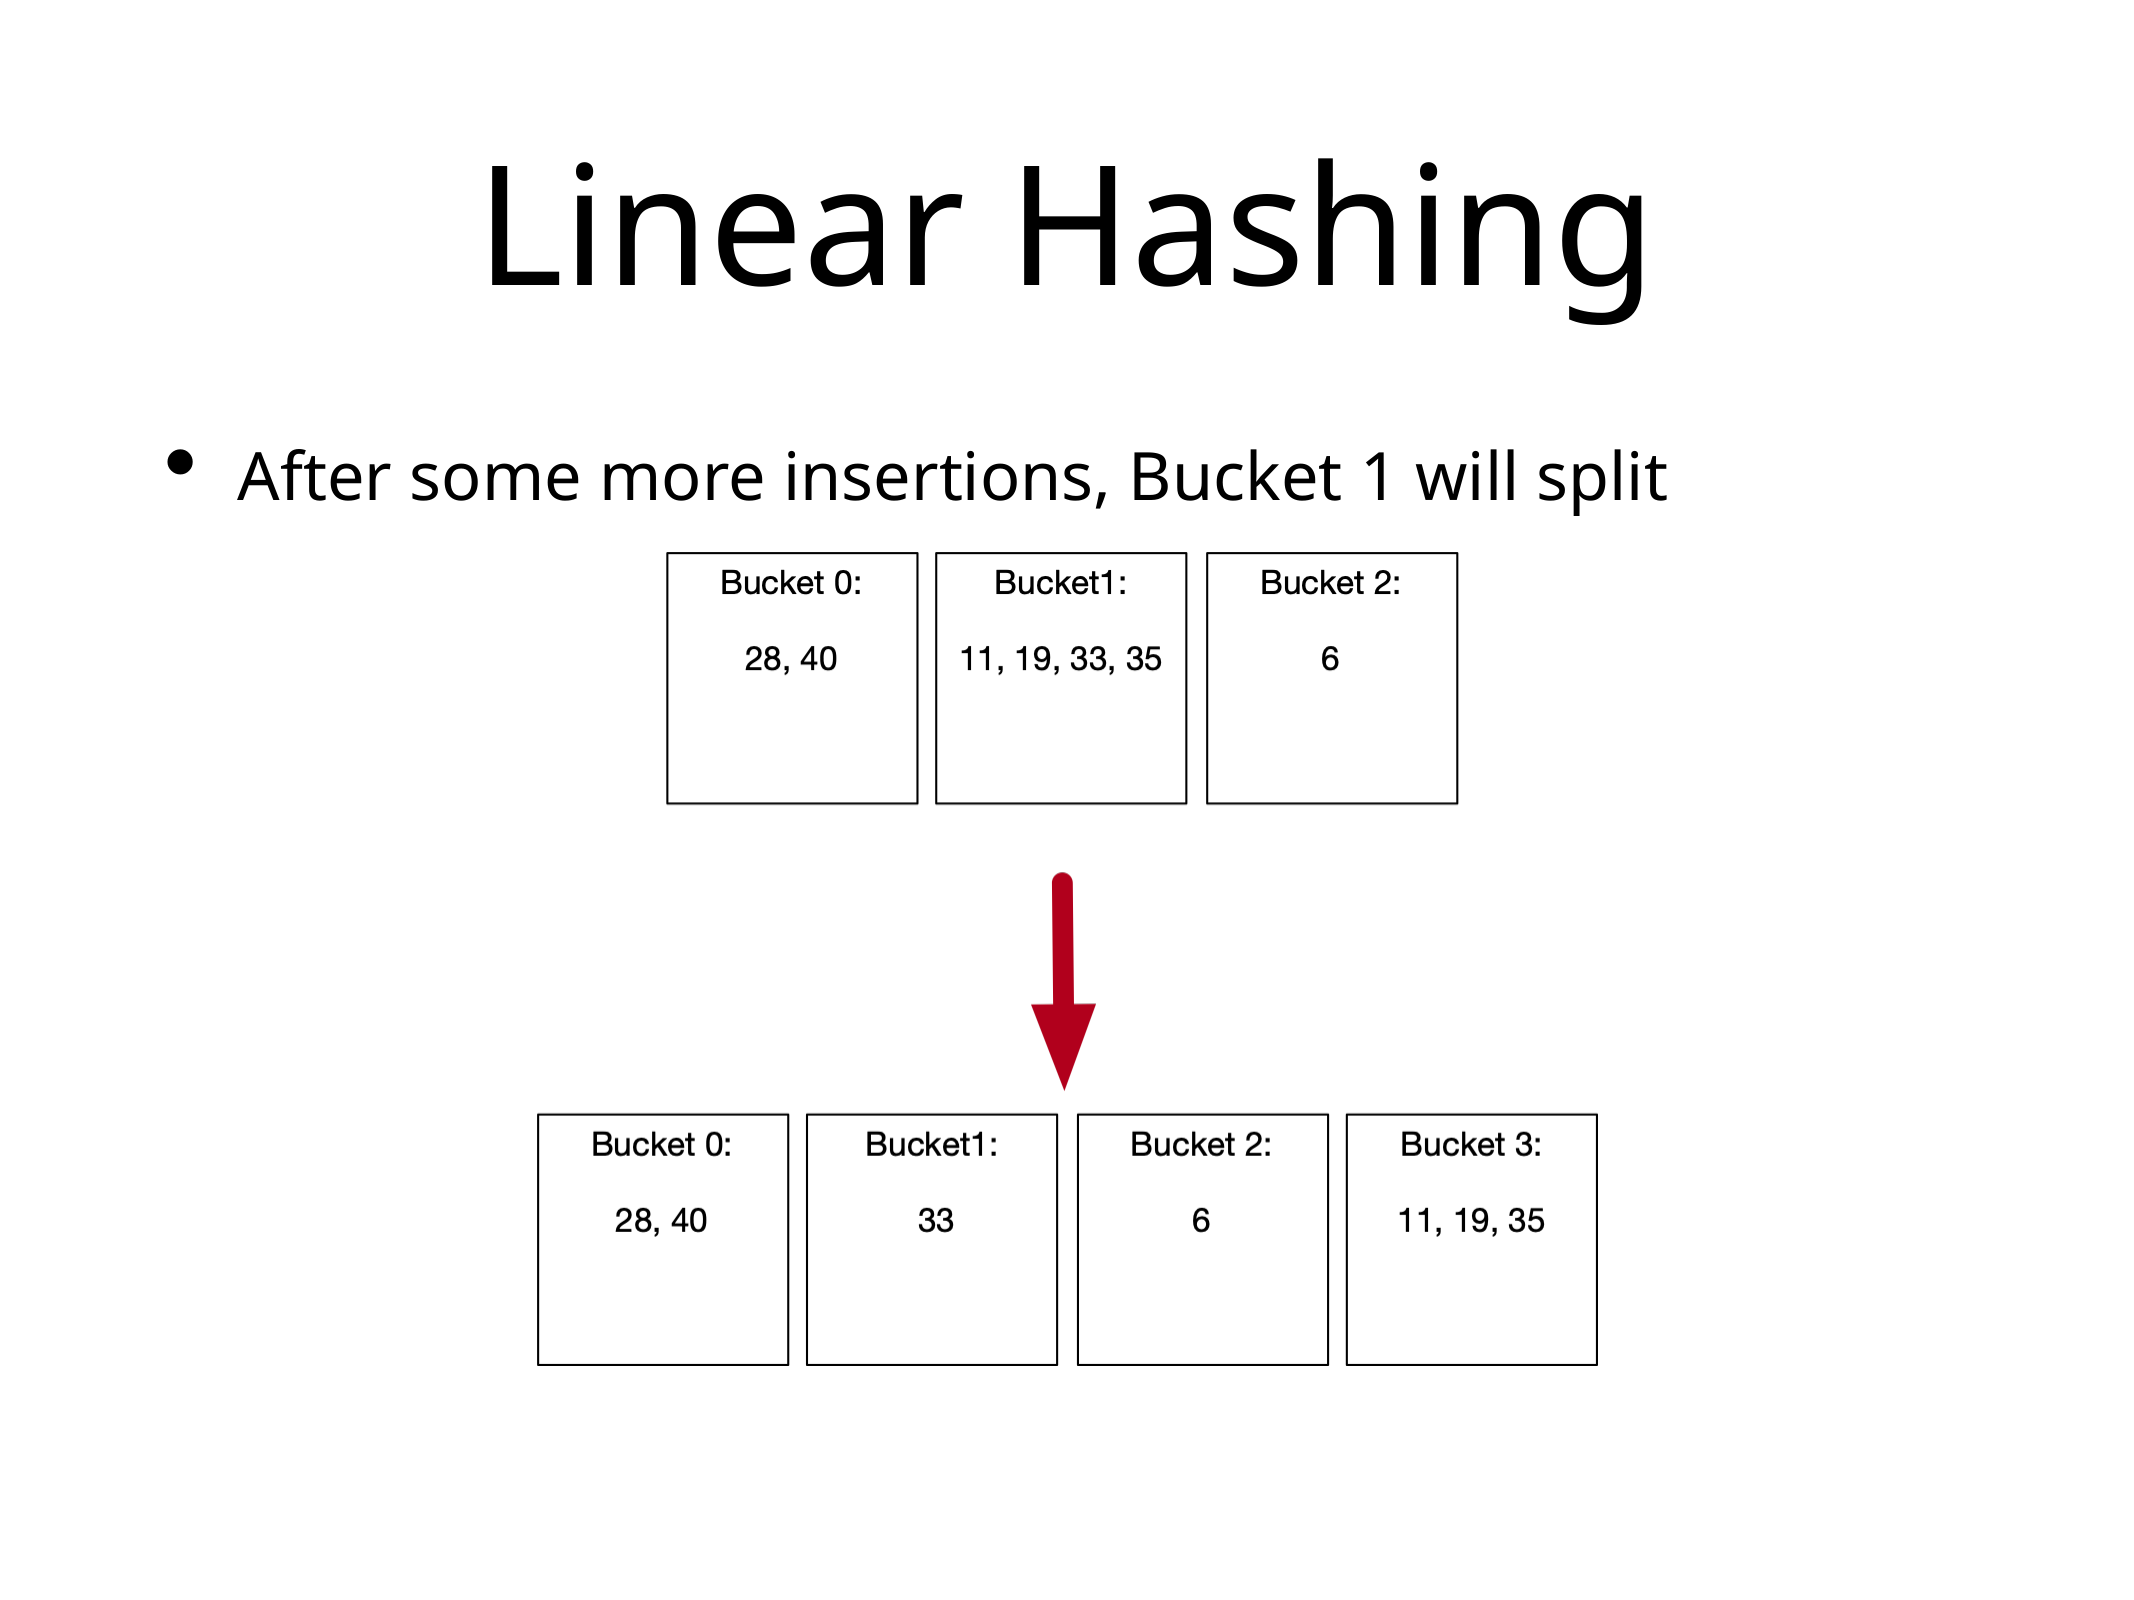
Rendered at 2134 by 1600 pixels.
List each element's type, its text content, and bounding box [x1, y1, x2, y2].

title Linear Hashing [155, 41, 1978, 397]
list After some more insertions, Bucket 1 will split [155, 424, 1978, 1457]
picture [535, 550, 1599, 1366]
